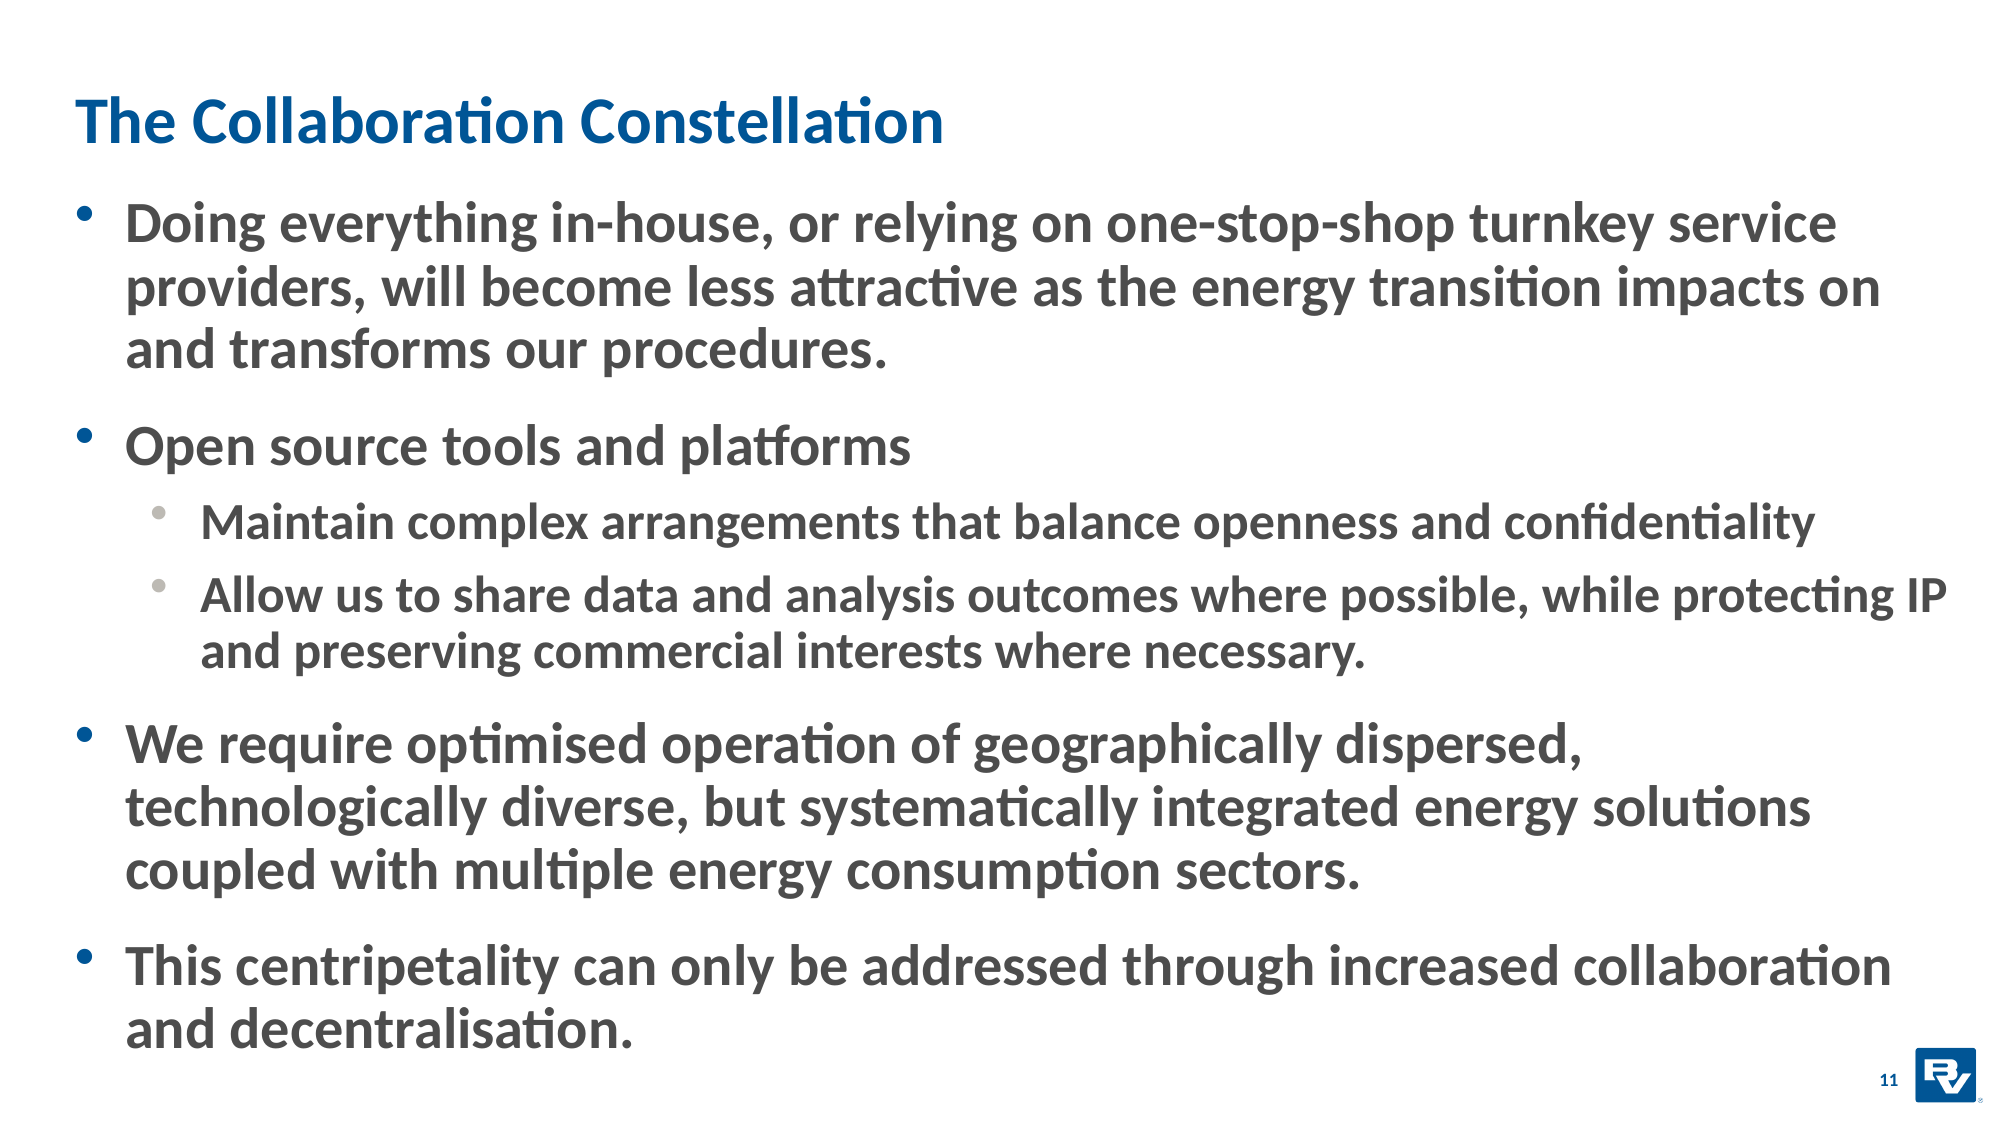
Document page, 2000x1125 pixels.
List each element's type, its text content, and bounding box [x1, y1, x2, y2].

picture [1914, 1044, 1987, 1105]
slide_number 11 [1875, 1067, 1899, 1091]
title The Collaboration Constellation [75, 98, 1925, 192]
list Doing everything in-house, or relying on one-stop-shop turnkey service providers, will become less attractive as the energy transition impacts on and transforms our procedures. Open source tools and platforms Maintain complex arrangements that balance openness and confidentiality Allow us to share data and analysis outcomes where possible, while protecting IP and preserving commercial interests where necessary. We require optimised operation of geographically dispersed, technologically diverse, but systematically integrated energy solutions coupled with multiple energy consumption sectors. This centripetality can only be addressed through increased collaboration and decentralisation. [74, 192, 1953, 888]
